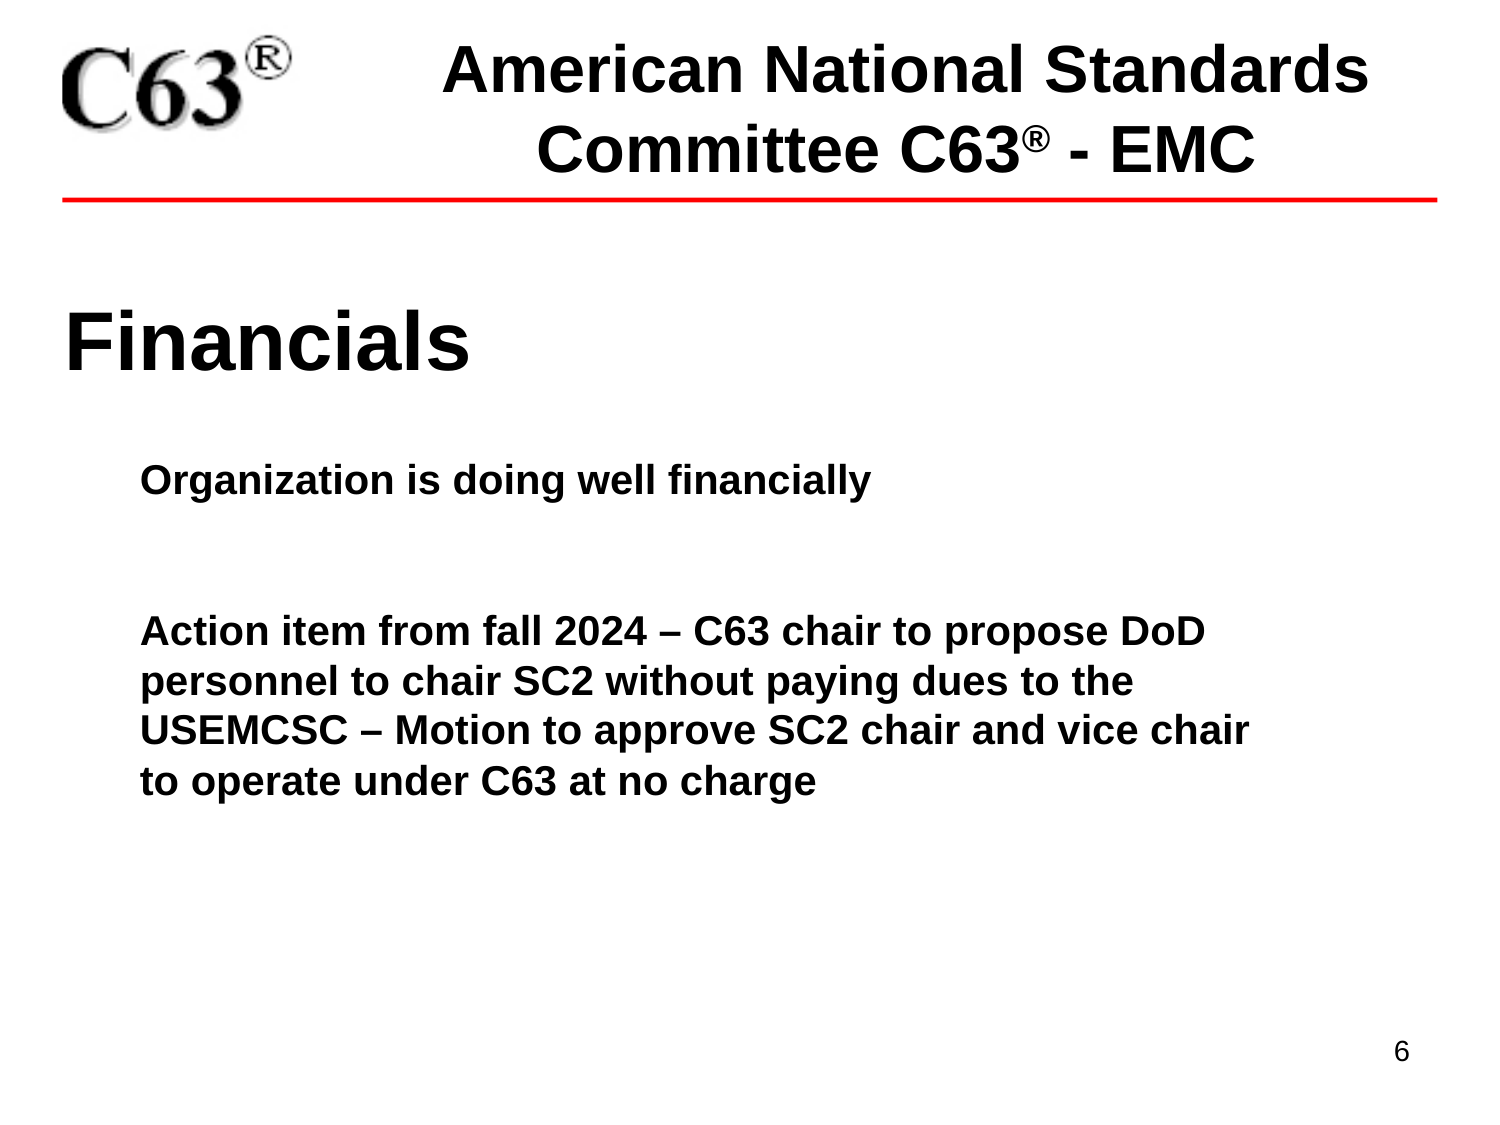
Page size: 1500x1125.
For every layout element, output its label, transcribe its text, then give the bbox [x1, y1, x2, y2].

picture [62, 24, 301, 151]
text_box Organization is doing well financially Action item from fall 2024 – C63 chair to propose DoD personnel to chair SC2 without paying dues to the USEMCSC – Motion to approve SC2 chair and vice chair to operate under C63 at no charge [124, 395, 1313, 861]
title American National Standards Committee C63® - EMC [312, 12, 1500, 200]
slide_number 6 [1074, 1024, 1425, 1103]
text_box Financials [50, 279, 1450, 395]
